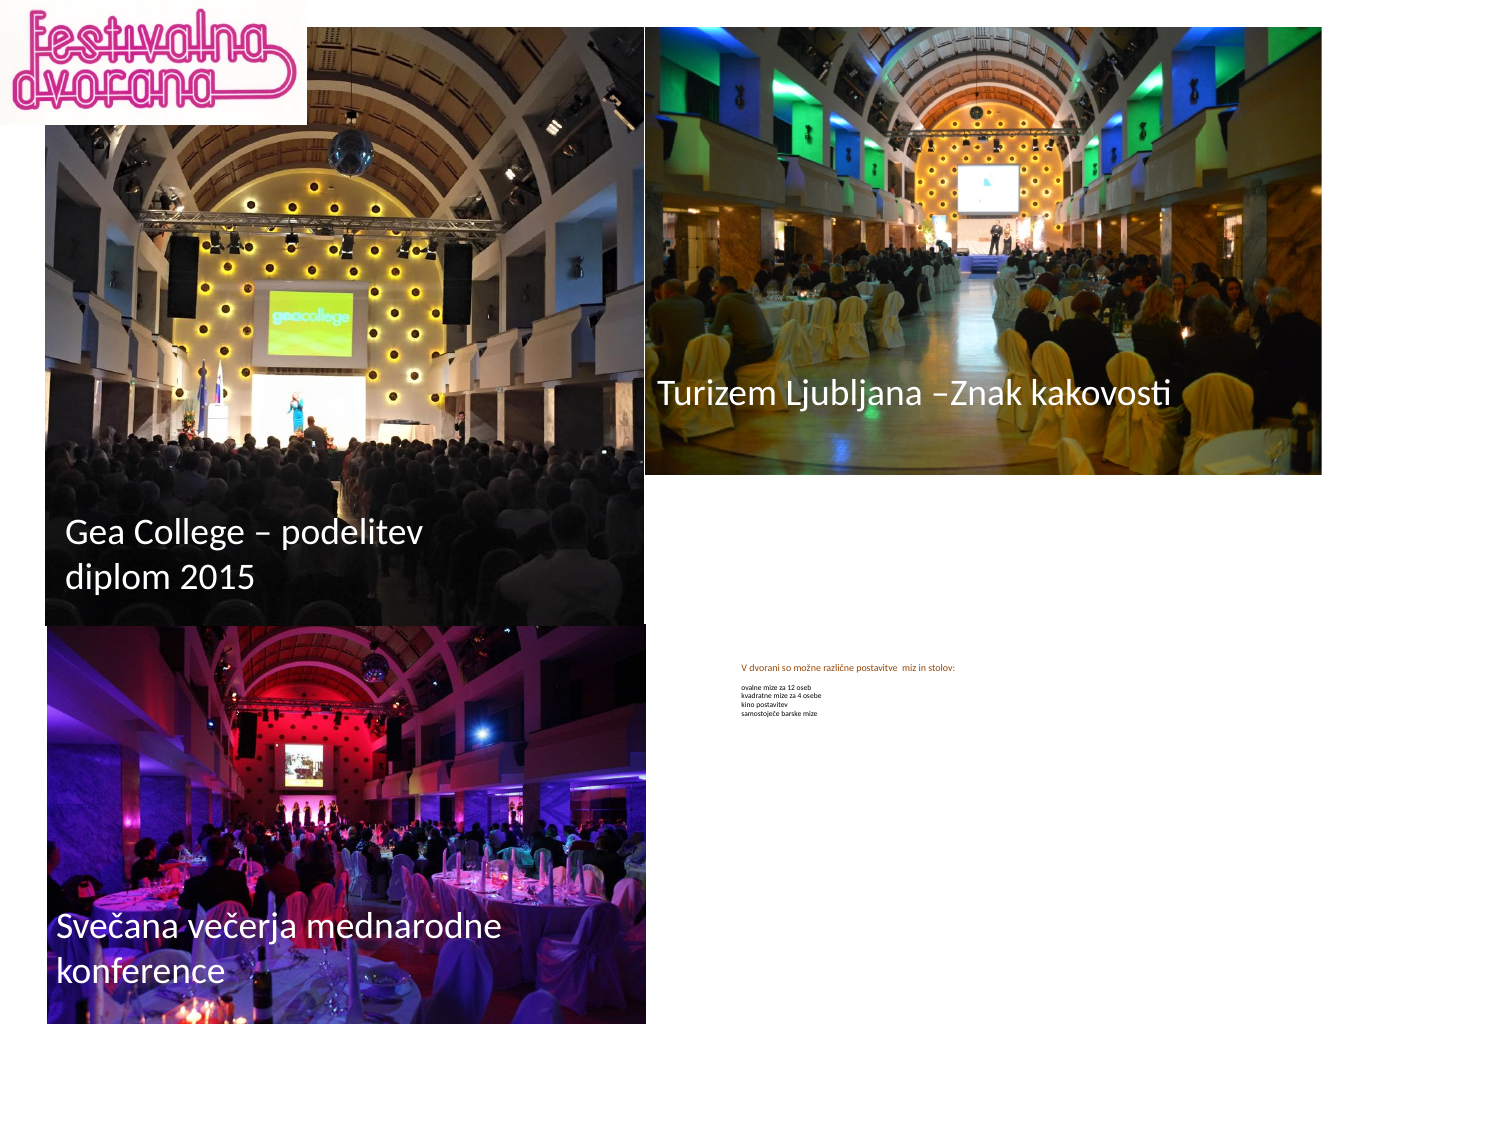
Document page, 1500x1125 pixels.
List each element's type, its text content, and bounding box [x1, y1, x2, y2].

title V dvorani so možne različne postavitve miz in stolov: ovalne mize za 12 oseb kvadratne mize za 4 osebe kino postavitev samostoječe barske mize [726, 607, 1353, 785]
picture [0, 0, 1322, 1024]
